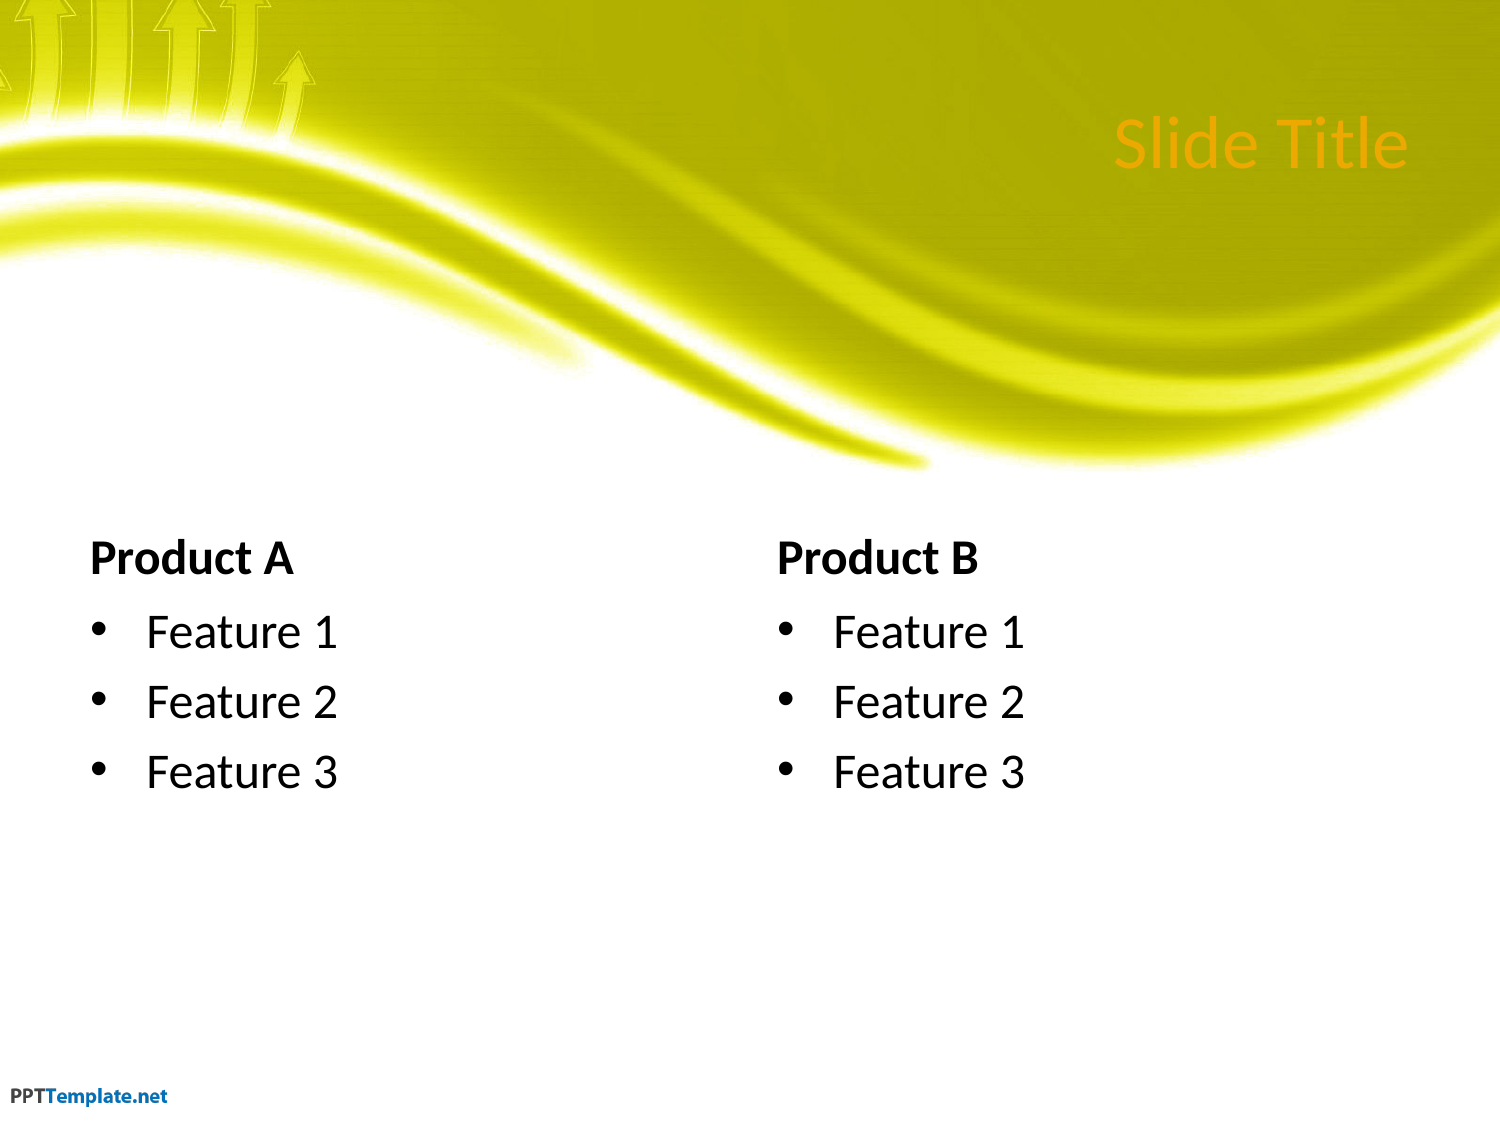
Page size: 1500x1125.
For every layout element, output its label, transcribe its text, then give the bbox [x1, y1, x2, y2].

list Product A [75, 487, 738, 590]
list Feature 1 Feature 2 Feature 3 [761, 590, 1425, 1125]
list Feature 1 Feature 2 Feature 3 [75, 590, 738, 1125]
picture [0, 0, 1500, 1125]
list Product B [761, 487, 1425, 590]
title Slide Title [75, 45, 1425, 233]
